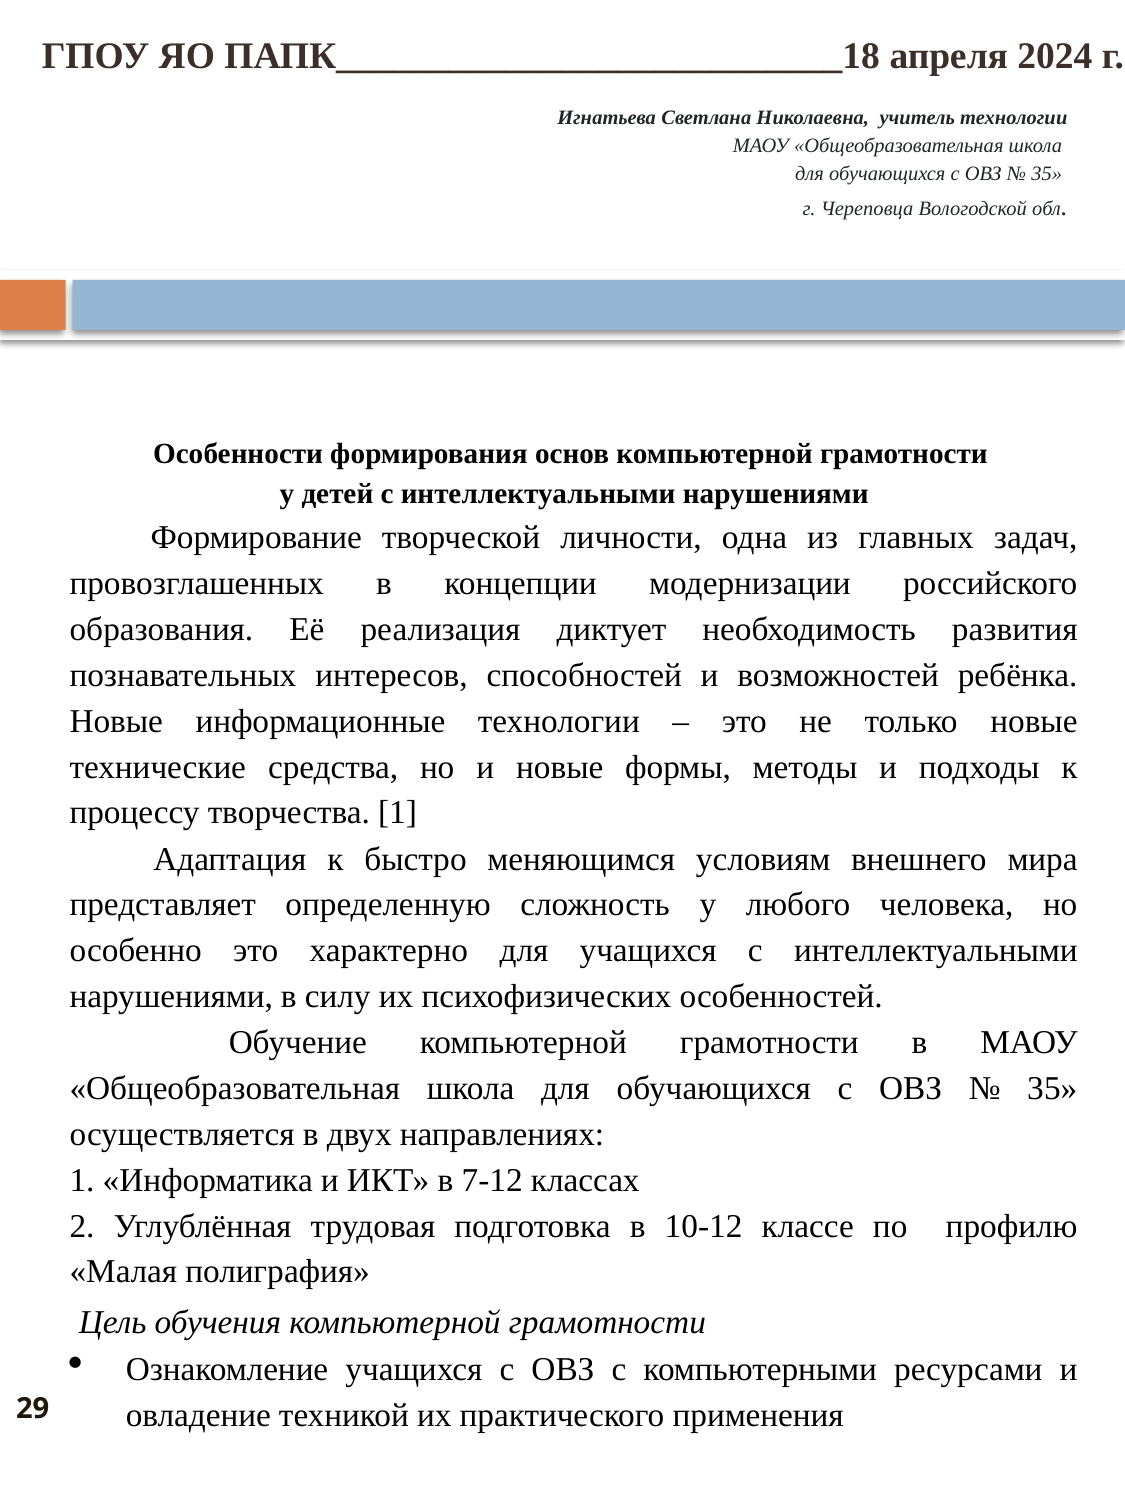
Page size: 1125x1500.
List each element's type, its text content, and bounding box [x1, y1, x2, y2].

slide_number 29 [0, 1382, 54, 1437]
text_box Особенности формирования основ компьютерной грамотности у детей с интеллектуальными нарушениями Формирование творческой личности, одна из главных задач, провозглашенных в концепции модернизации российского образования. Её реализация диктует необходимость развития познавательных интересов, способностей и возможностей ребёнка. Новые информационные технологии – это не только новые технические средства, но и новые формы, методы и подходы к процессу творчества. [1] Адаптация к быстро меняющимся условиям внешнего мира представляет определенную сложность у любого человека, но особенно это характерно для учащихся с интеллектуальными нарушениями, в силу их психофизических особенностей. Обучение компьютерной грамотности в МАОУ «Общеобразовательная школа для обучающихся с ОВЗ № 35» осуществляется в двух направлениях: 1. «Информатика и ИКТ» в 7-12 классах 2. Углублённая трудовая подготовка в 10-12 классе по профилю «Малая полиграфия» Цель обучения компьютерной грамотности Ознакомление учащихся с ОВЗ с компьютерными ресурсами и овладение техникой их практического применения [54, 421, 1094, 1500]
text_box ГПОУ ЯО ПАПК___________________________18 апреля 2024 г. [27, 24, 1125, 84]
title Игнатьева Светлана Николаевна, учитель технологии МАОУ «Общеобразовательная школа для обучающихся с ОВЗ № 35» г. Череповца Вологодской обл. [54, 84, 1083, 290]
